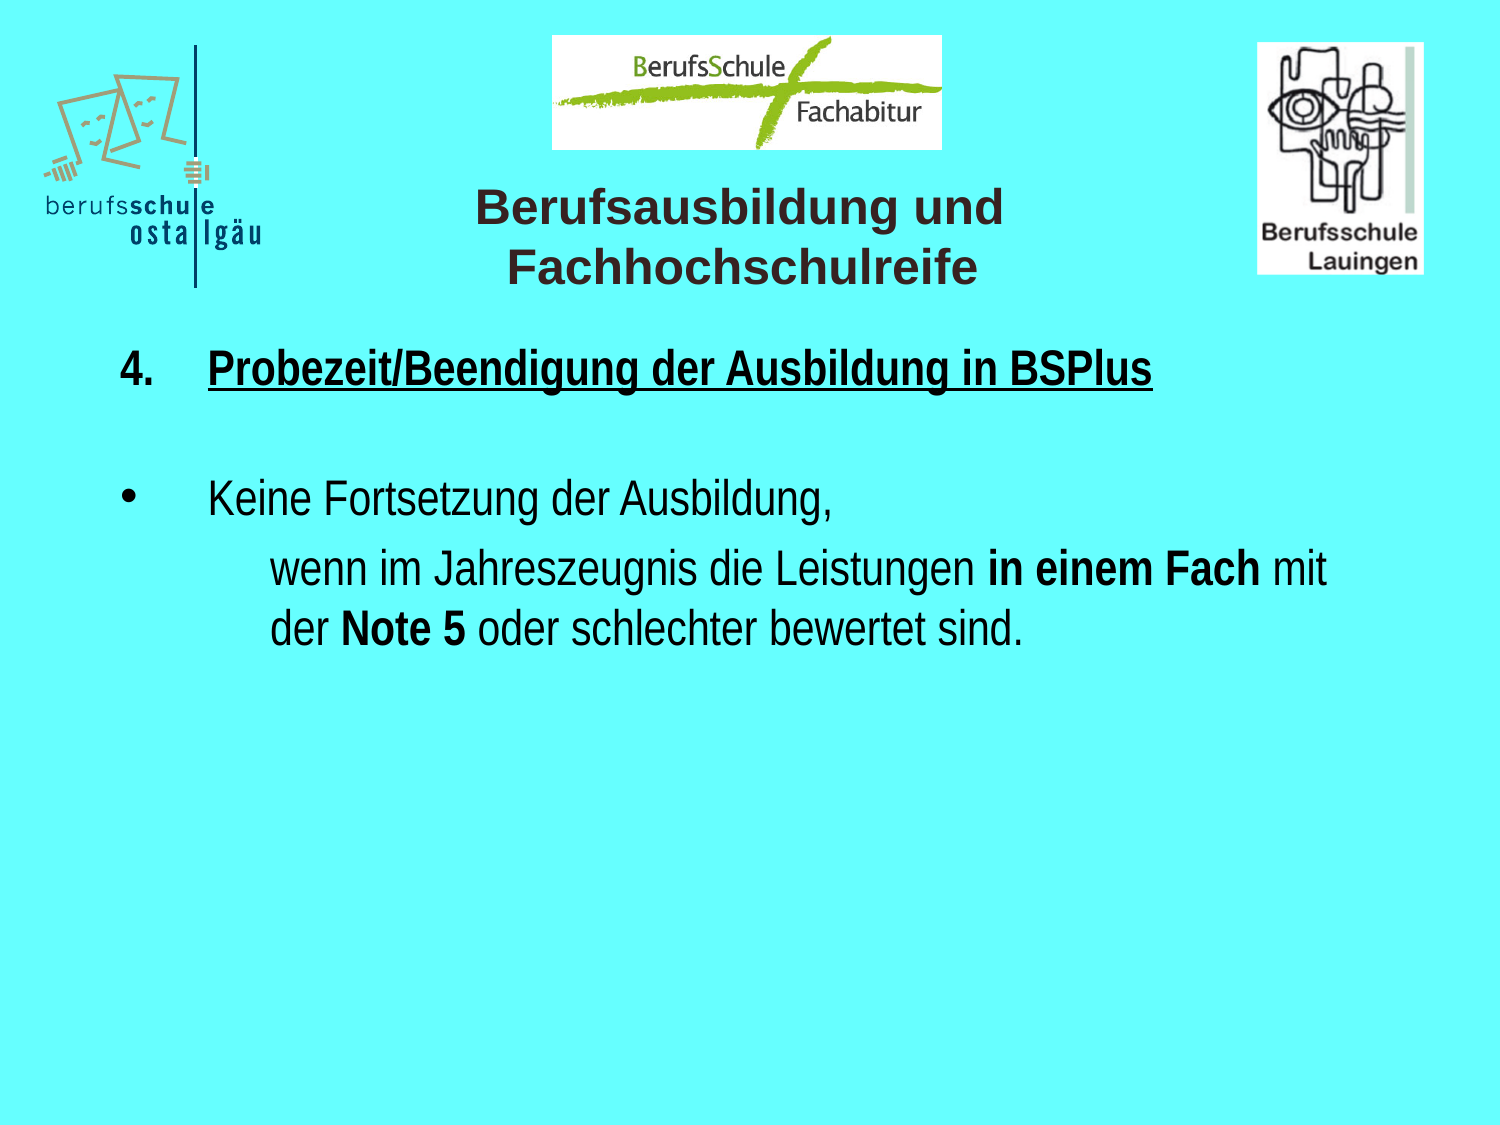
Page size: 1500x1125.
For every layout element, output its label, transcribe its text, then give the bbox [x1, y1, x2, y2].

picture [552, 34, 942, 151]
text_box Probezeit/Beendigung der Ausbildung in BSPlus Keine Fortsetzung der Ausbildung, wenn im Jahreszeugnis die Leistungen in einem Fach mit der Note 5 oder schlechter bewertet sind. [105, 328, 1395, 1003]
picture [1257, 42, 1424, 275]
picture [40, 42, 263, 291]
text_box Berufsausbildung und Fachhochschulreife [421, 140, 1072, 328]
